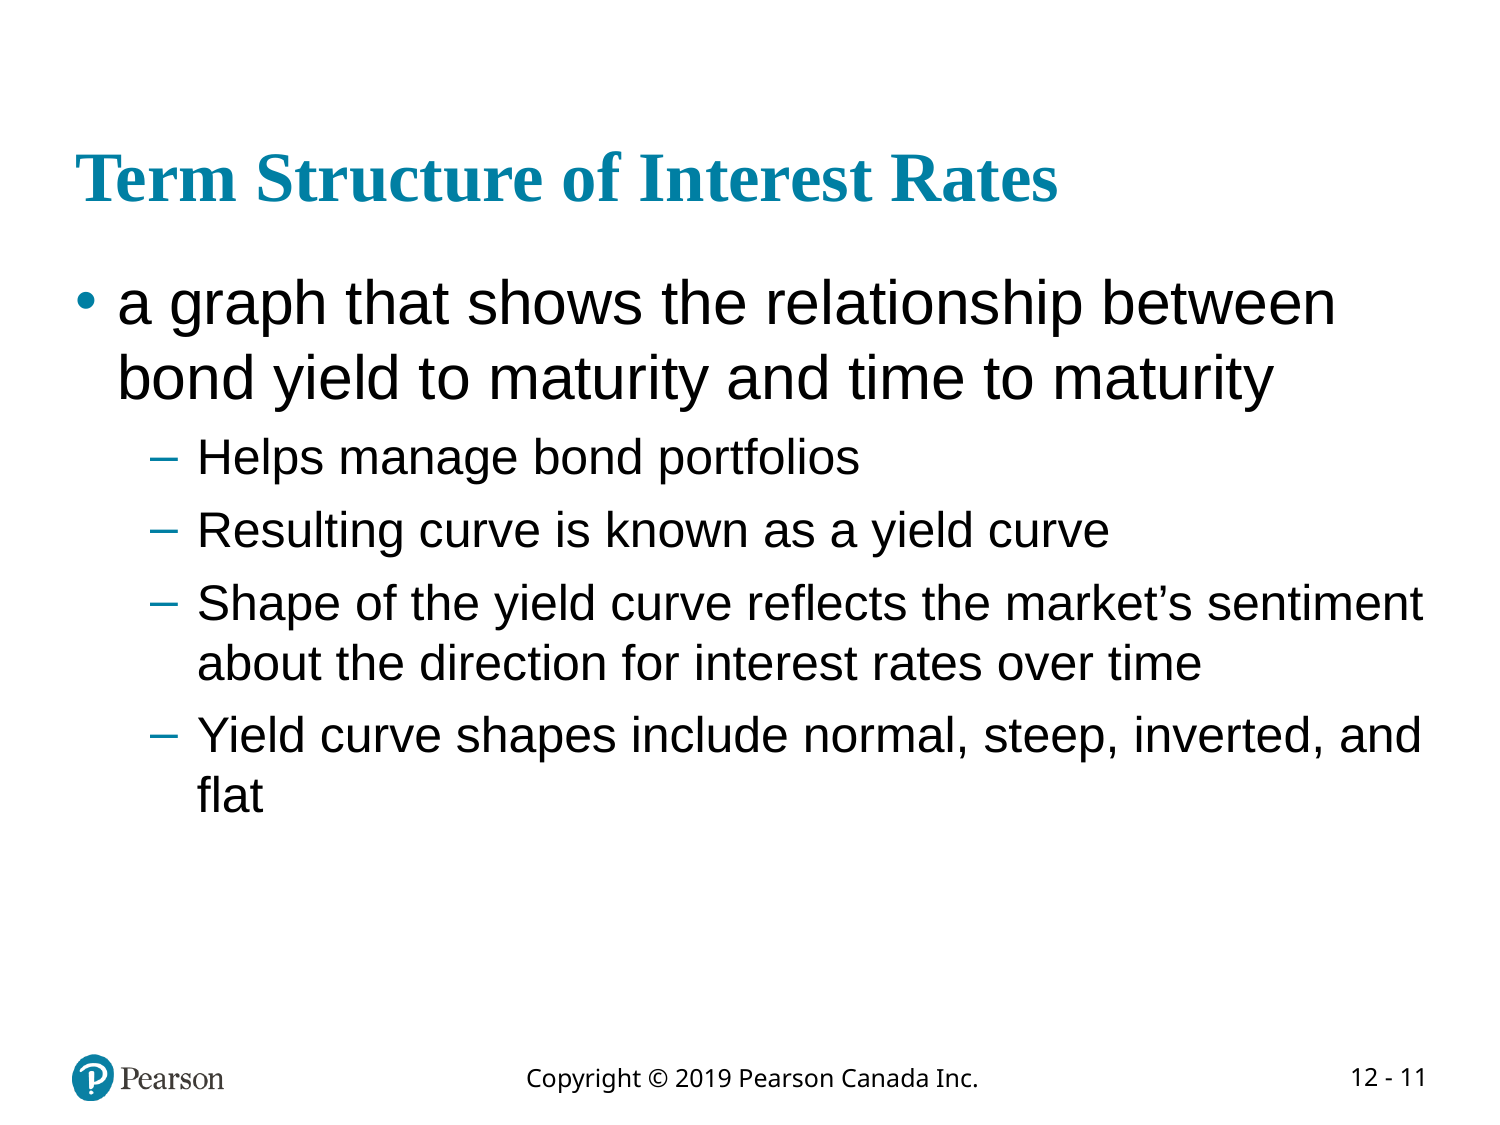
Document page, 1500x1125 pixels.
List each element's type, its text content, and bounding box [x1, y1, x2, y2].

picture [99, 1054, 224, 1101]
picture [72, 1087, 83, 1101]
list a graph that shows the relationship between bond yield to maturity and time to maturity Helps manage bond portfolios Resulting curve is known as a yield curve Shape of the yield curve reflects the market’s sentiment about the direction for interest rates over time Yield curve shapes include normal, steep, inverted, and flat [75, 262, 1425, 1005]
title Term Structure of Interest Rates [75, 35, 1425, 216]
picture [81, 1064, 107, 1089]
picture [72, 1054, 89, 1072]
